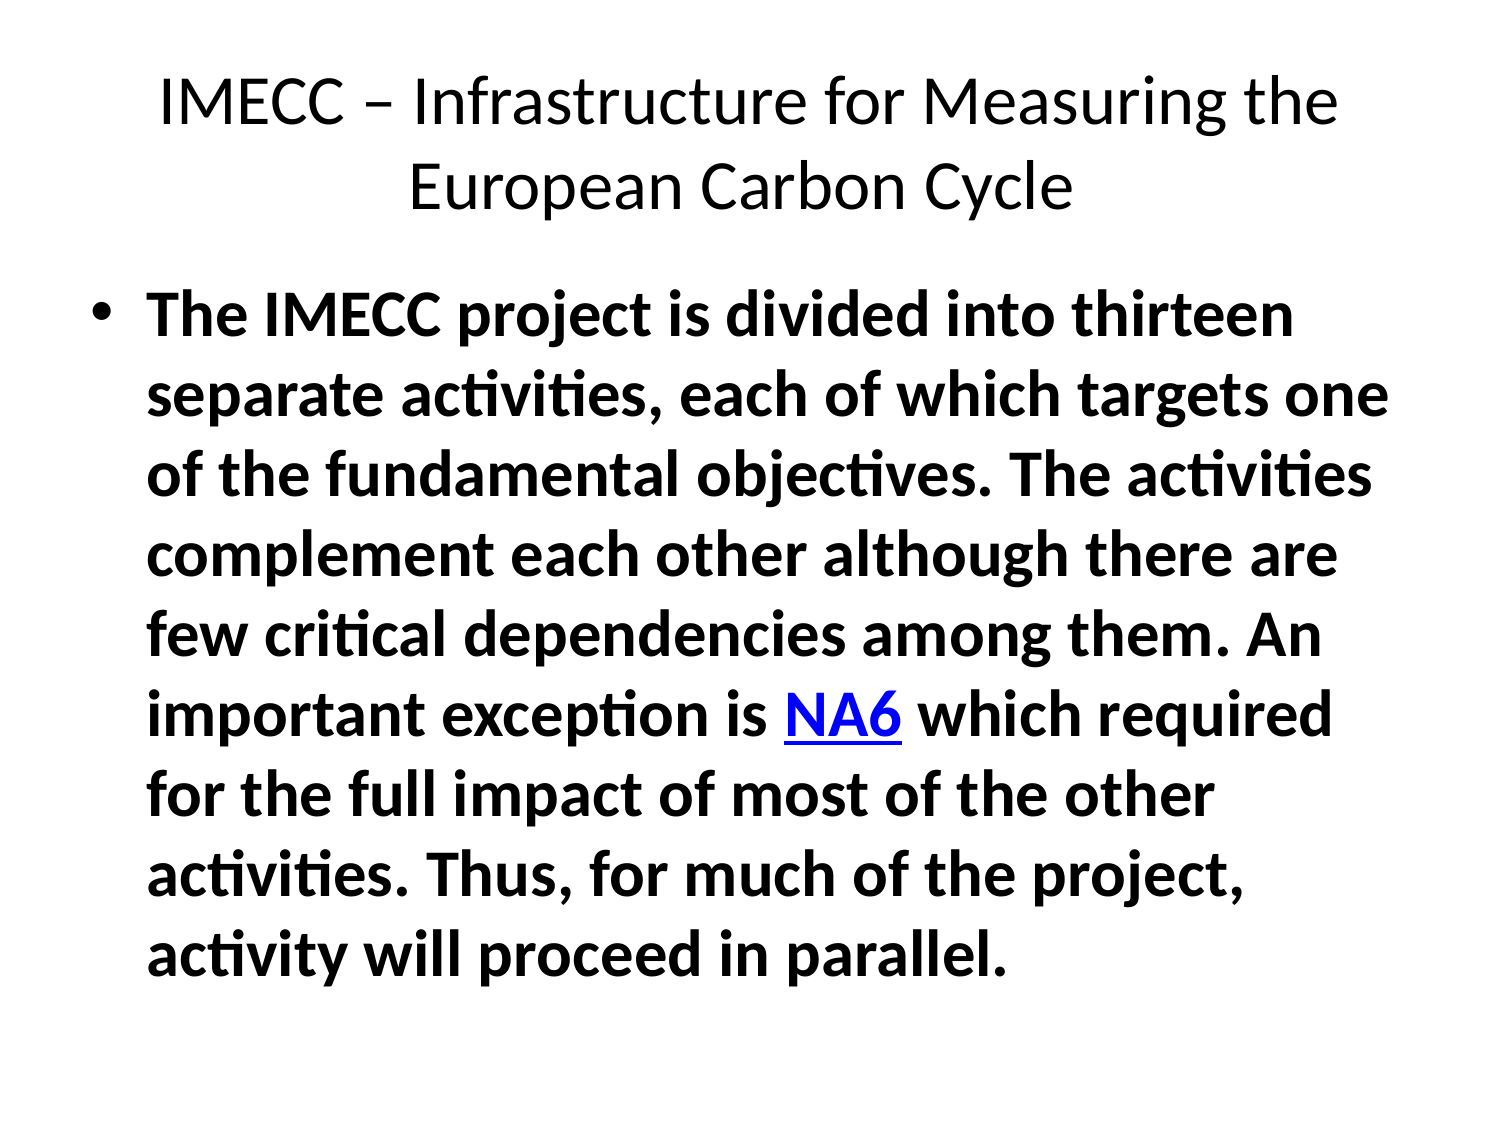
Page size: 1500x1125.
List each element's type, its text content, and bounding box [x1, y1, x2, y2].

title IMECC – Infrastructure for Measuring the European Carbon Cycle [75, 45, 1425, 233]
list The IMECC project is divided into thirteen separate activities, each of which targets one of the fundamental objectives. The activities complement each other although there are few critical dependencies among them. An important exception is NA6 which required for the full impact of most of the other activities. Thus, for much of the project, activity will proceed in parallel. [75, 262, 1425, 1005]
